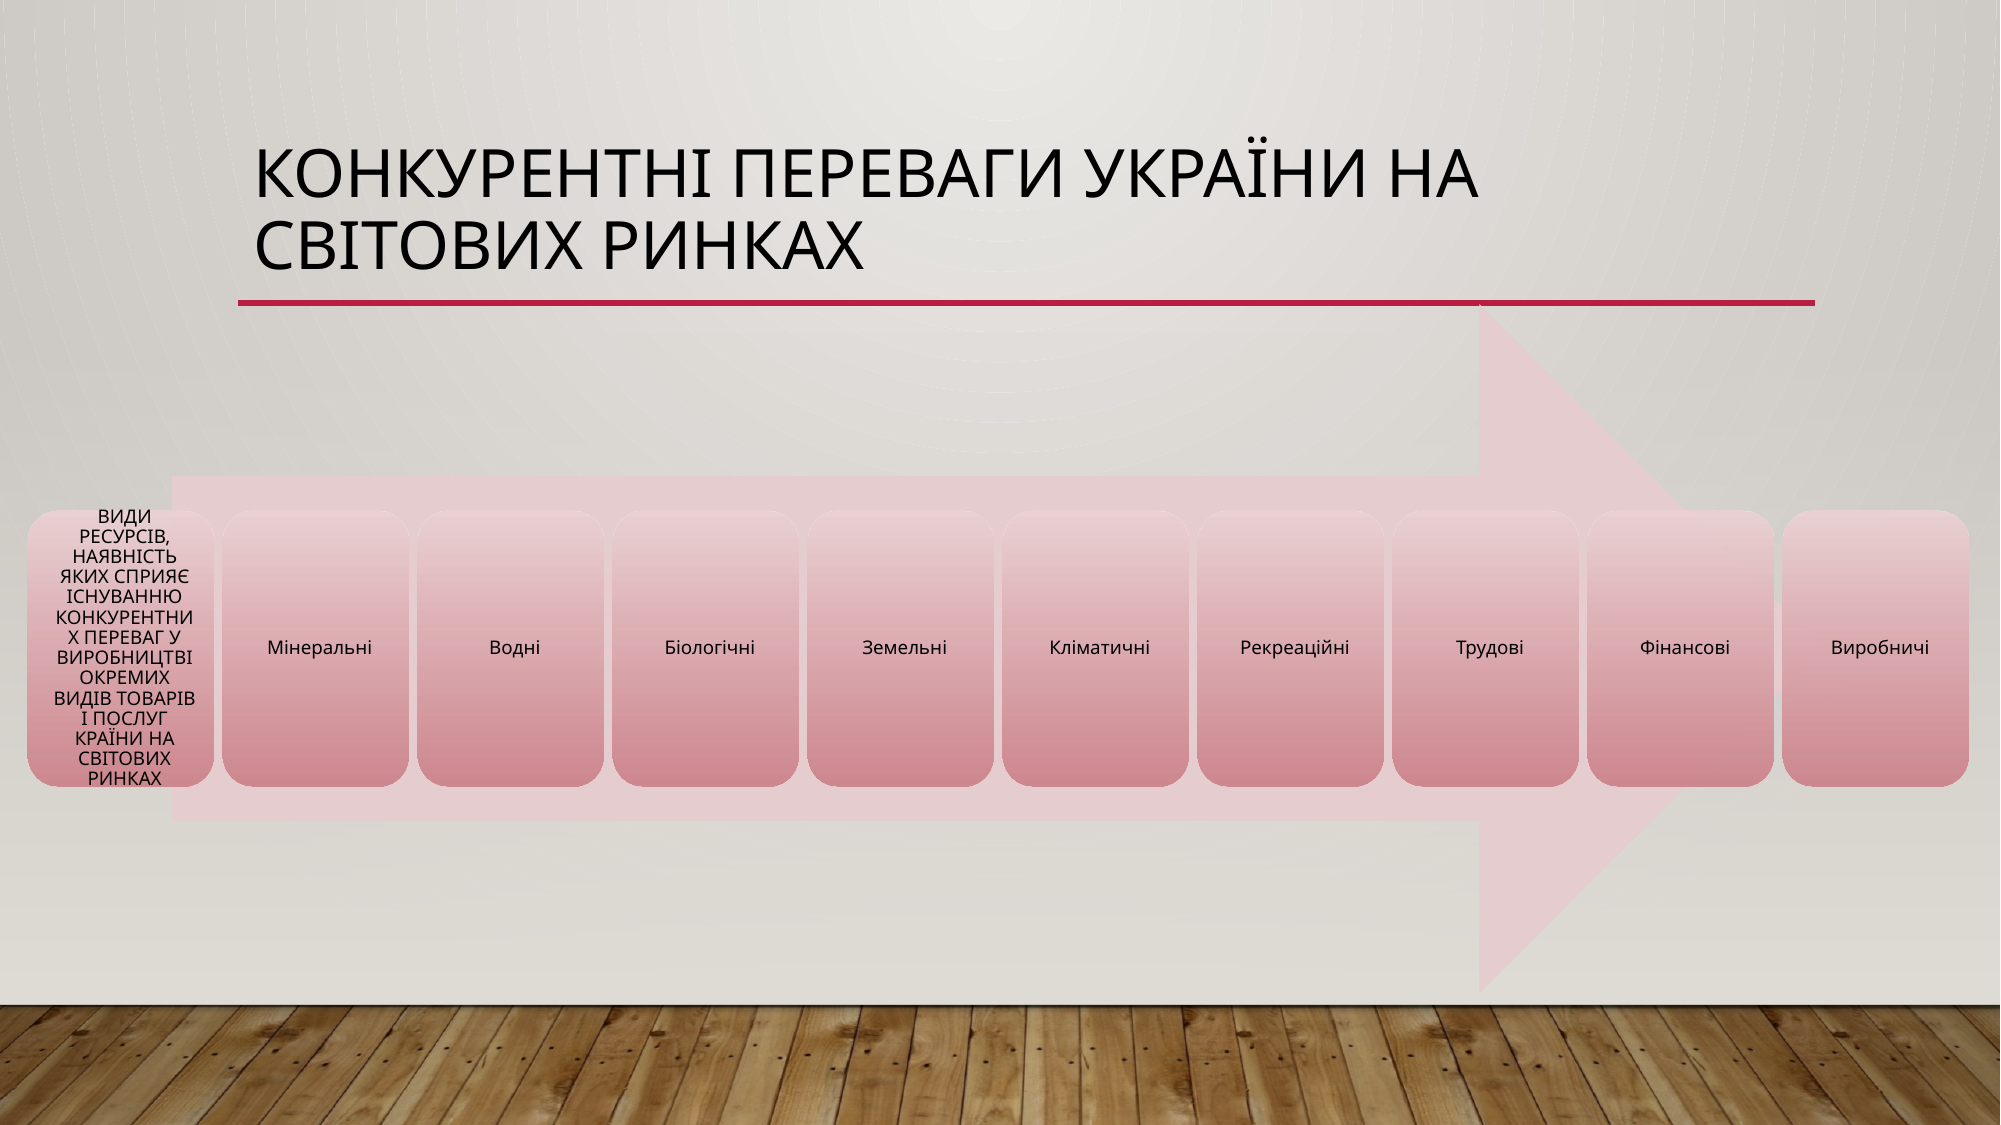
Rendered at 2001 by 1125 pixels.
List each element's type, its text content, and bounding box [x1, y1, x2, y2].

title Конкурентні переваги України на світових ринках [238, 131, 1814, 303]
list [25, 303, 1970, 994]
picture [0, 1005, 2000, 1125]
